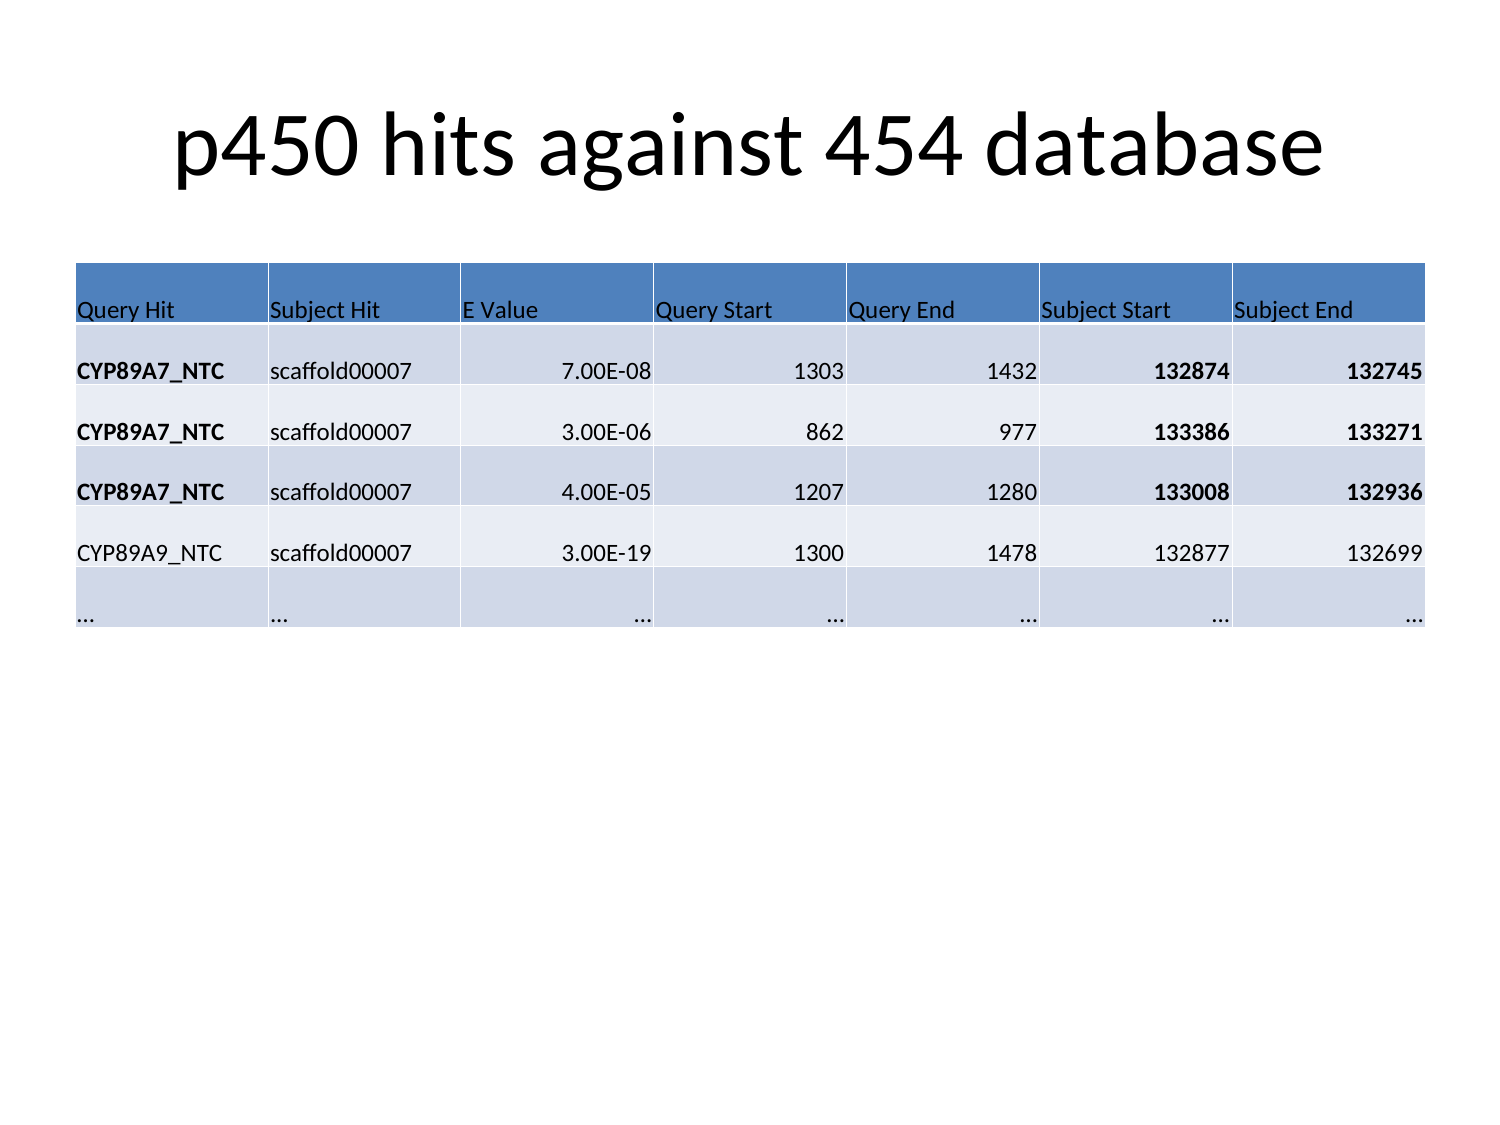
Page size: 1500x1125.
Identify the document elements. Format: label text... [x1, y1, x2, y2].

table_cell 132877 [1040, 506, 1232, 566]
table_cell 132874 [1040, 325, 1232, 384]
table_cell … [654, 567, 846, 627]
table_cell scaffold00007 [269, 325, 460, 384]
table_cell 1300 [654, 506, 846, 566]
table_cell … [461, 567, 653, 627]
table_cell CYP89A7_NTC [76, 325, 268, 384]
table_header Query End [847, 263, 1039, 322]
table_header Query Start [654, 263, 846, 322]
table_cell 862 [654, 385, 846, 445]
table_cell 1207 [654, 446, 846, 505]
table_cell 1432 [847, 325, 1039, 384]
table_header E Value [461, 263, 653, 322]
table_cell 1303 [654, 325, 846, 384]
table_cell 977 [847, 385, 1039, 445]
table_cell scaffold00007 [269, 385, 460, 445]
table_cell 1478 [847, 506, 1039, 566]
table_cell 133008 [1040, 446, 1232, 505]
table_cell CYP89A7_NTC [76, 385, 268, 445]
table_cell 7.00E-08 [461, 325, 653, 384]
table_cell 3.00E-06 [461, 385, 653, 445]
table_header Subject End [1233, 263, 1425, 322]
table_header Subject Start [1040, 263, 1232, 322]
table_cell scaffold00007 [269, 506, 460, 566]
table_cell CYP89A7_NTC [76, 446, 268, 505]
table_cell ... [269, 567, 460, 627]
table_cell 133271 [1233, 385, 1425, 445]
table_header Subject Hit [269, 263, 460, 322]
table_cell 4.00E-05 [461, 446, 653, 505]
table_cell ... [1040, 567, 1232, 627]
table_cell 132699 [1233, 506, 1425, 566]
table_cell 132745 [1233, 325, 1425, 384]
table_cell 3.00E-19 [461, 506, 653, 566]
table_cell 132936 [1233, 446, 1425, 505]
title p450 hits against 454 database [75, 45, 1425, 233]
table_cell 133386 [1040, 385, 1232, 445]
table_cell 1280 [847, 446, 1039, 505]
table_cell CYP89A9_NTC [76, 506, 268, 566]
table_cell scaffold00007 [269, 446, 460, 505]
table_cell … [1233, 567, 1425, 627]
table_cell … [76, 567, 268, 627]
table_cell … [847, 567, 1039, 627]
table_header Query Hit [76, 263, 268, 322]
